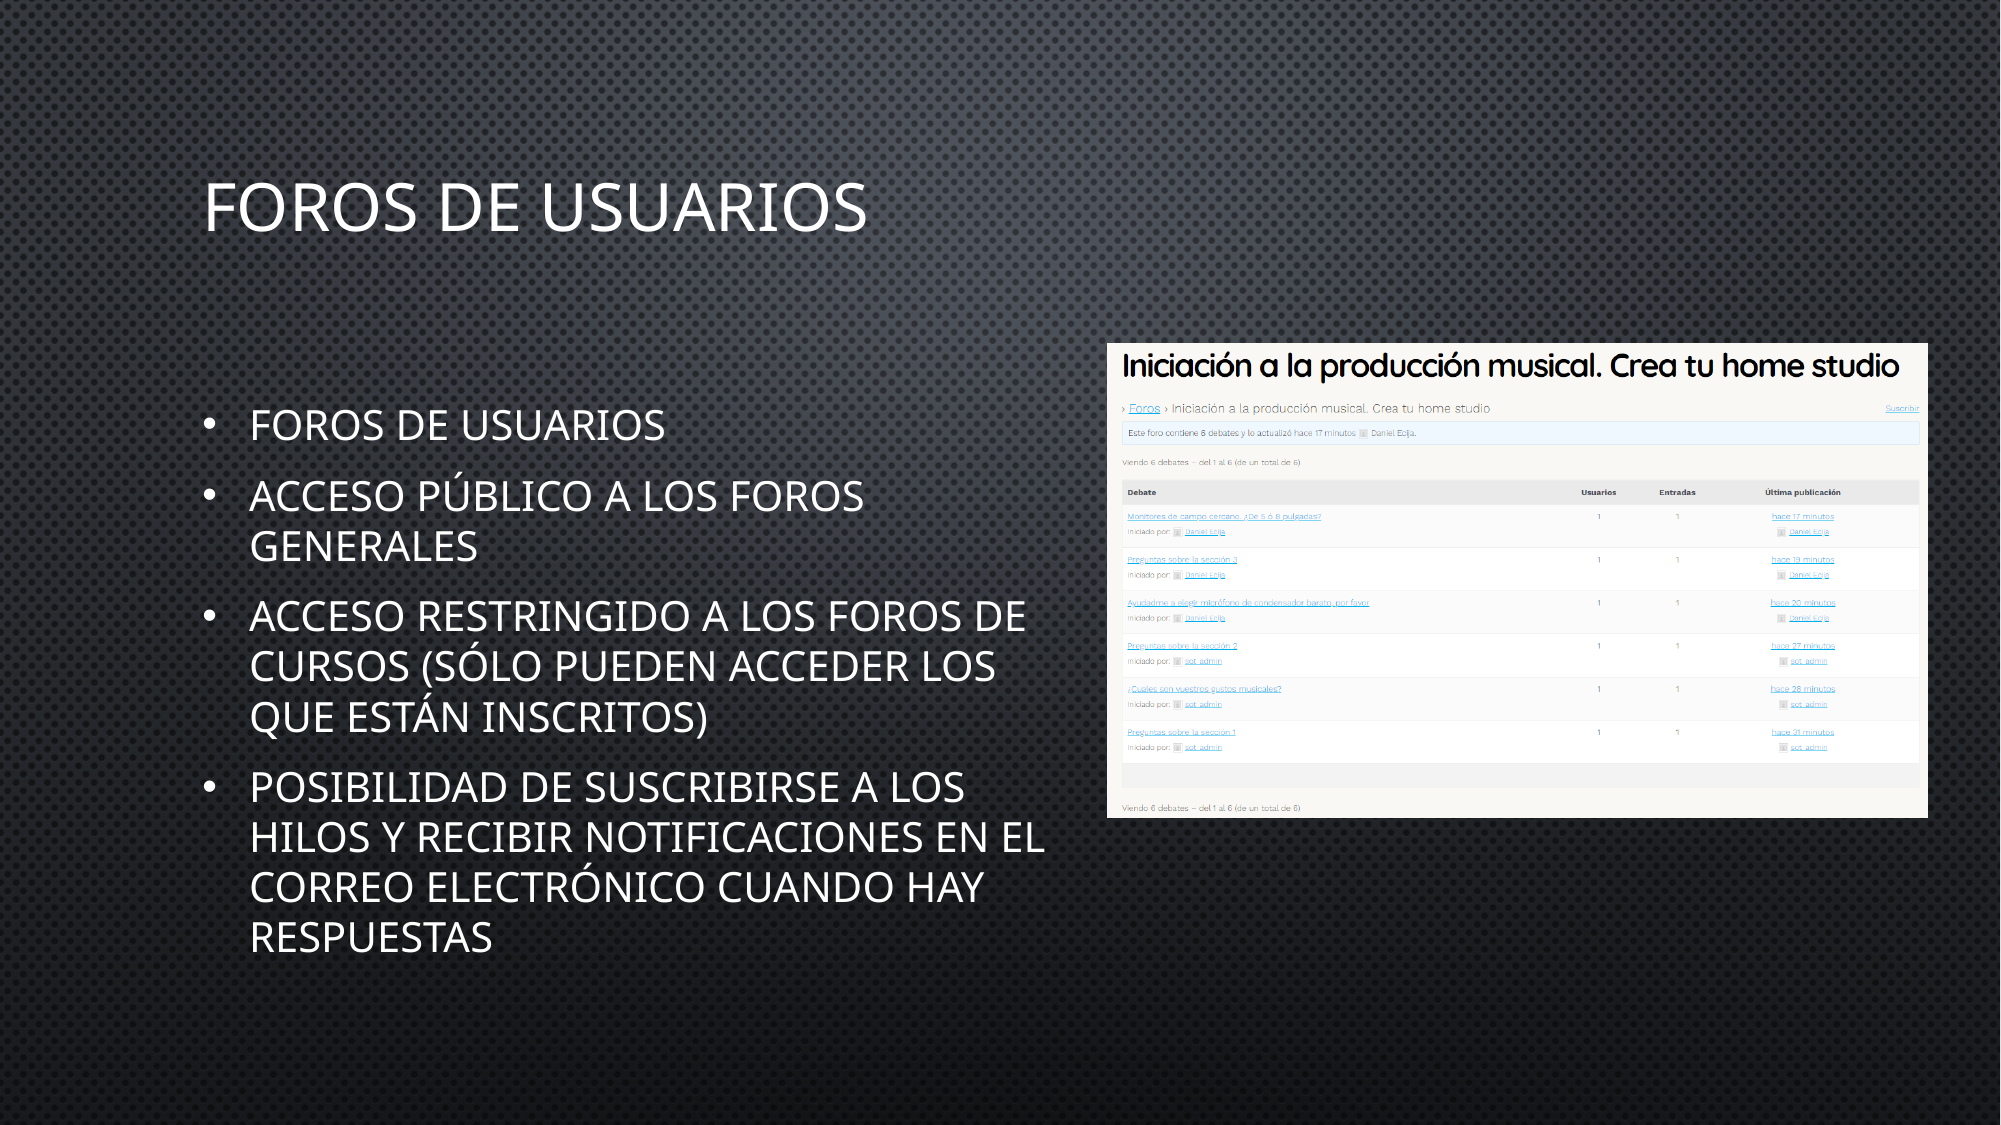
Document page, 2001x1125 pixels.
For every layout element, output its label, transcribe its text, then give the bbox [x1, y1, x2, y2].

list Foros de usuarios Acceso público a los foros generales Acceso restringido a los foros de cursos (sólo pueden acceder los que están inscritos) Posibilidad de suscribirse a los hilos y recibir notificaciones en el correo electrónico cuando hay respuestas [187, 343, 1076, 1016]
title Foros de usuarios [187, 99, 1813, 310]
picture [1107, 343, 1929, 818]
